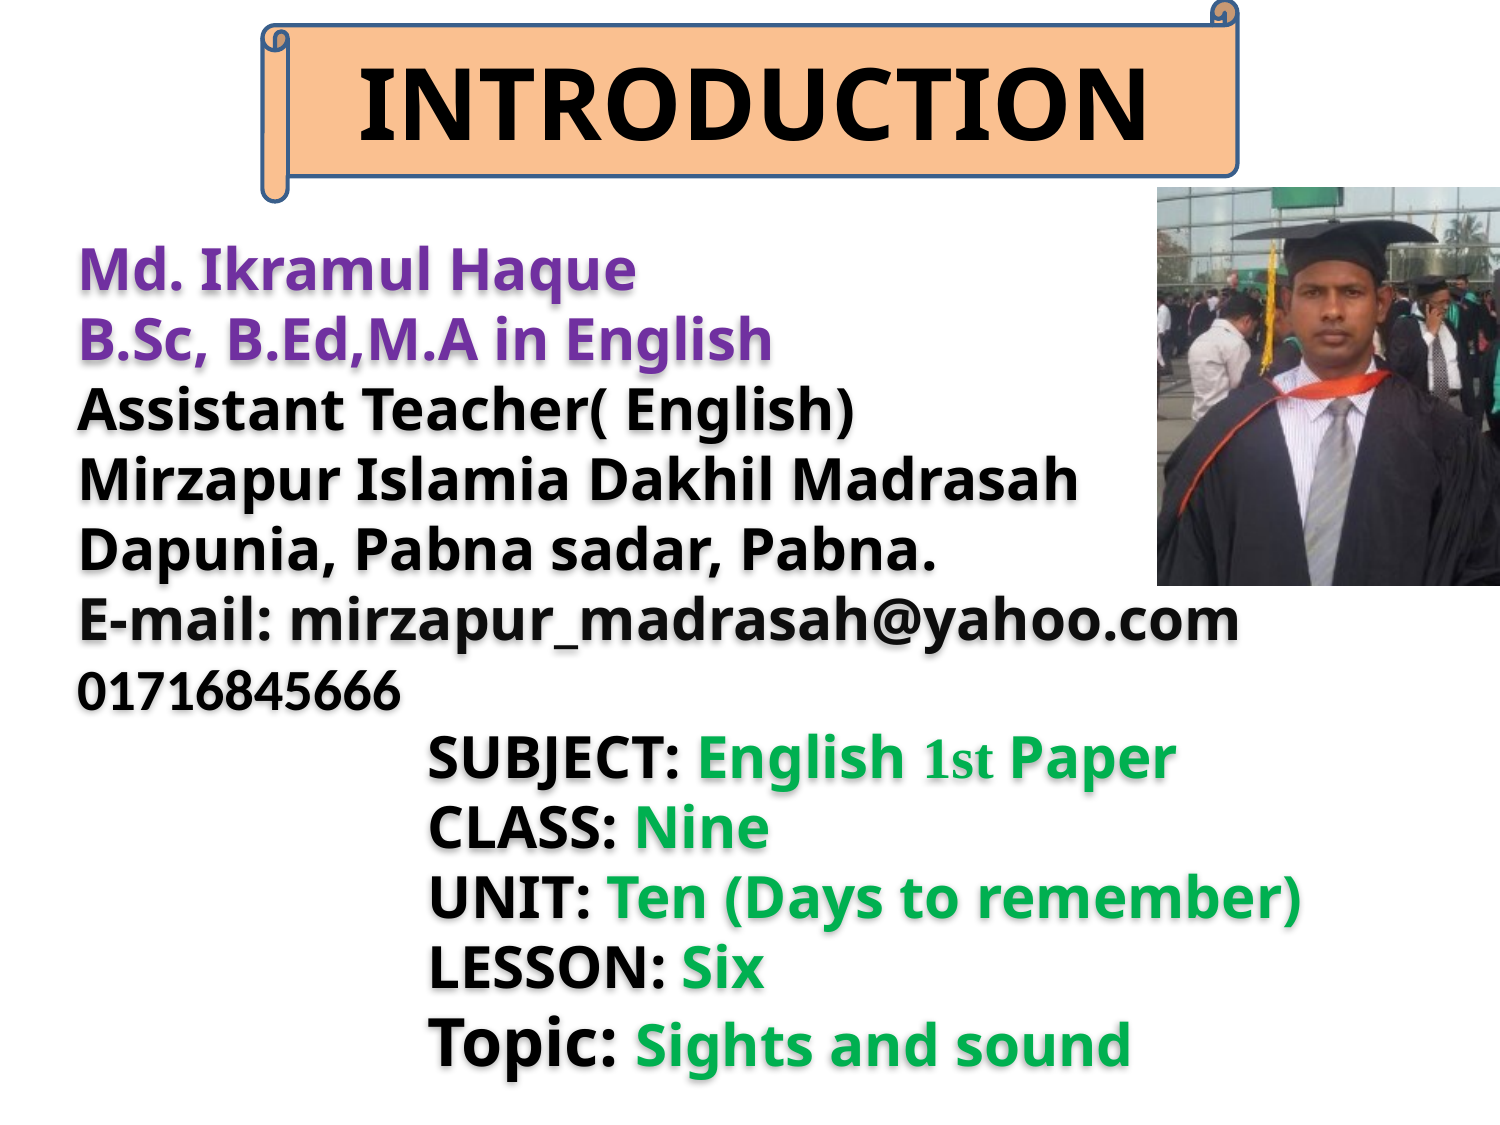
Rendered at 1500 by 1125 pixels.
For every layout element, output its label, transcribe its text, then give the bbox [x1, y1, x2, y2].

text_box Md. Ikramul Haque B.Sc, B.Ed,M.A in English Assistant Teacher( English) Mirzapur Islamia Dakhil Madrasah Dapunia, Pabna sadar, Pabna. E-mail: mirzapur_madrasah@yahoo.com 01716845666 [62, 224, 1400, 730]
picture [1157, 187, 1500, 587]
text_box INTRODUCTION [260, 0, 1240, 204]
text_box SUBJECT: English 1st Paper CLASS: Nine UNIT: Ten (Days to remember) LESSON: Six Topic: Sights and sound [412, 712, 1450, 1125]
